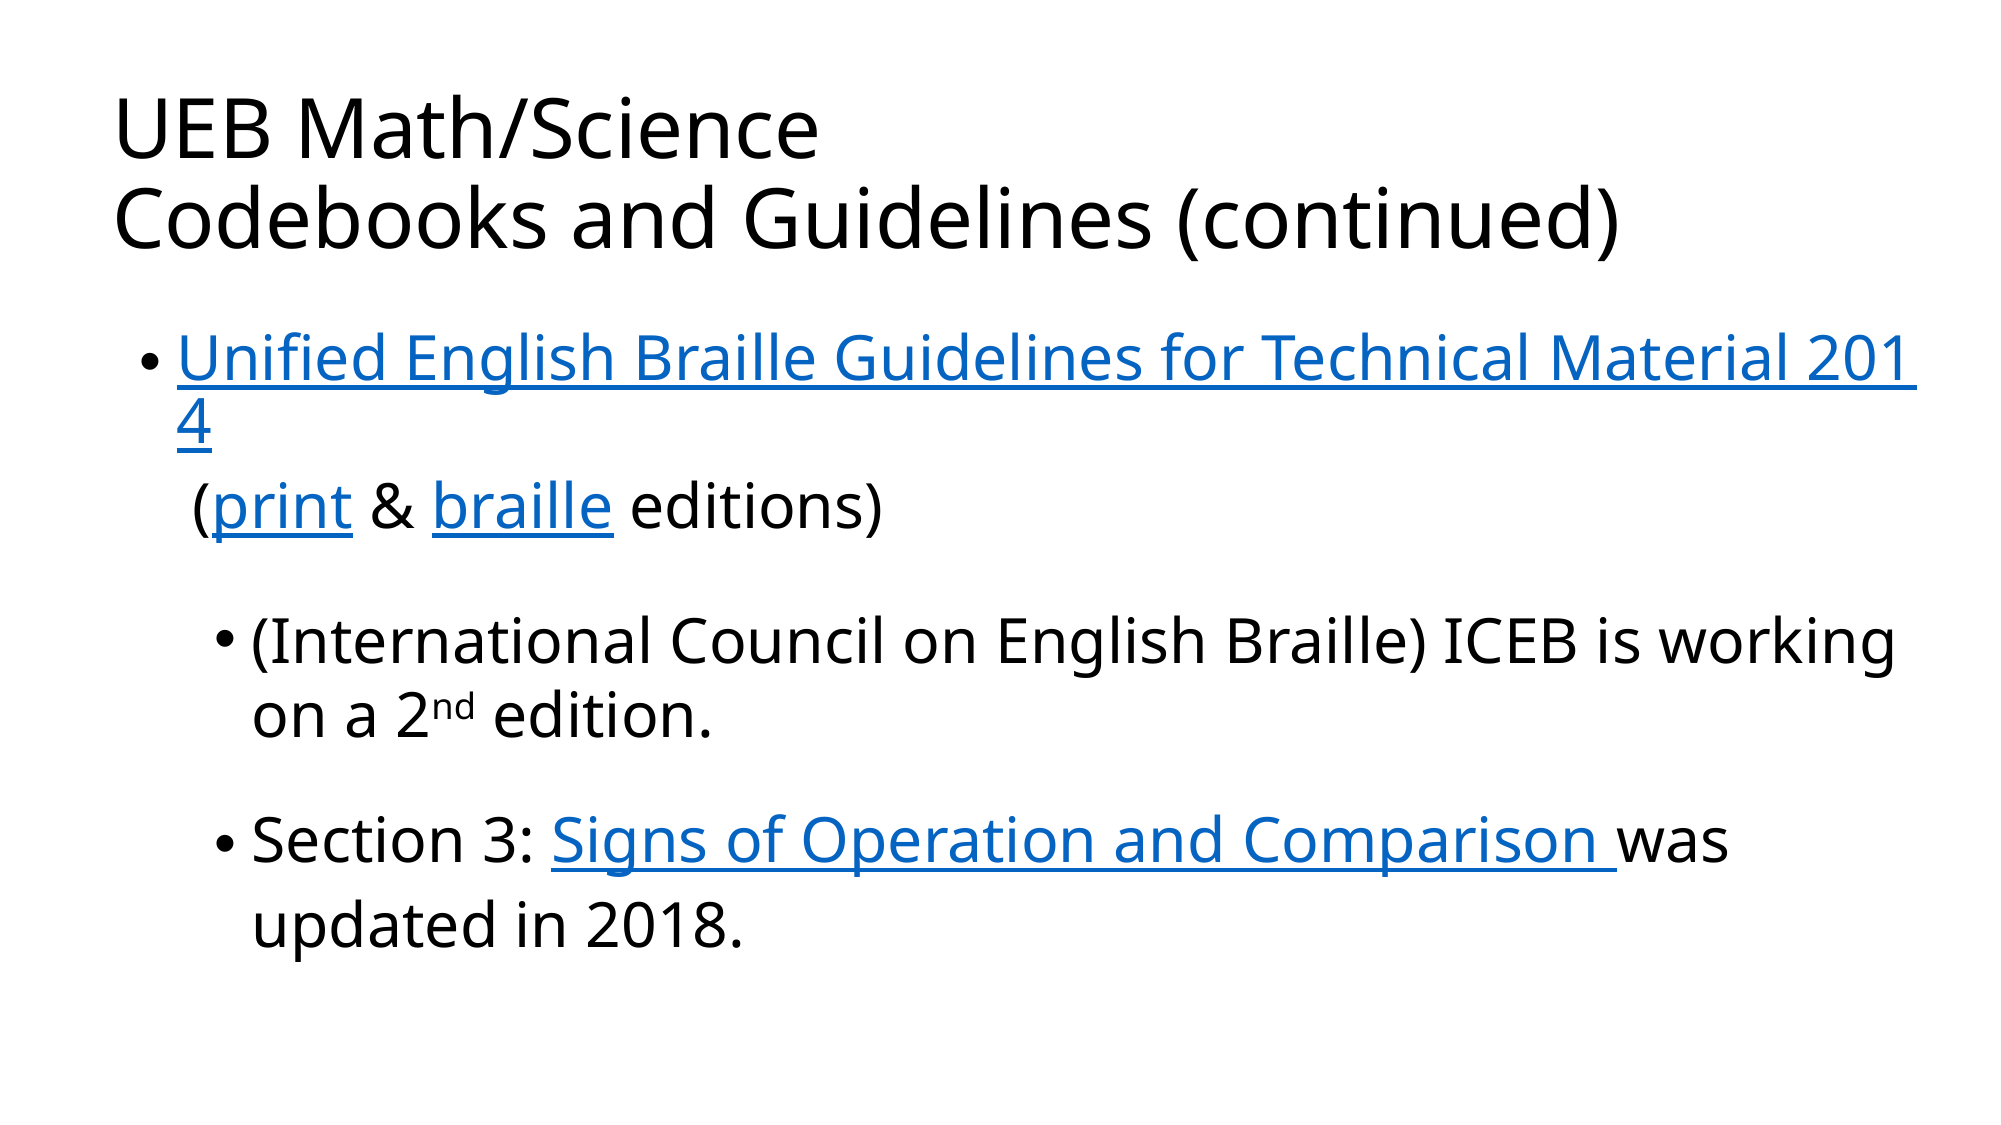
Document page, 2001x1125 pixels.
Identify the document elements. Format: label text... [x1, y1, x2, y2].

list Unified English Braille Guidelines for Technical Material 2014 (print & braille editions) (International Council on English Braille) ICEB is working on a 2nd edition. Section 3: Signs of Operation and Comparison was updated in 2018. [124, 310, 1937, 1112]
title UEB Math/Science Codebooks and Guidelines (continued) [97, 75, 1841, 277]
